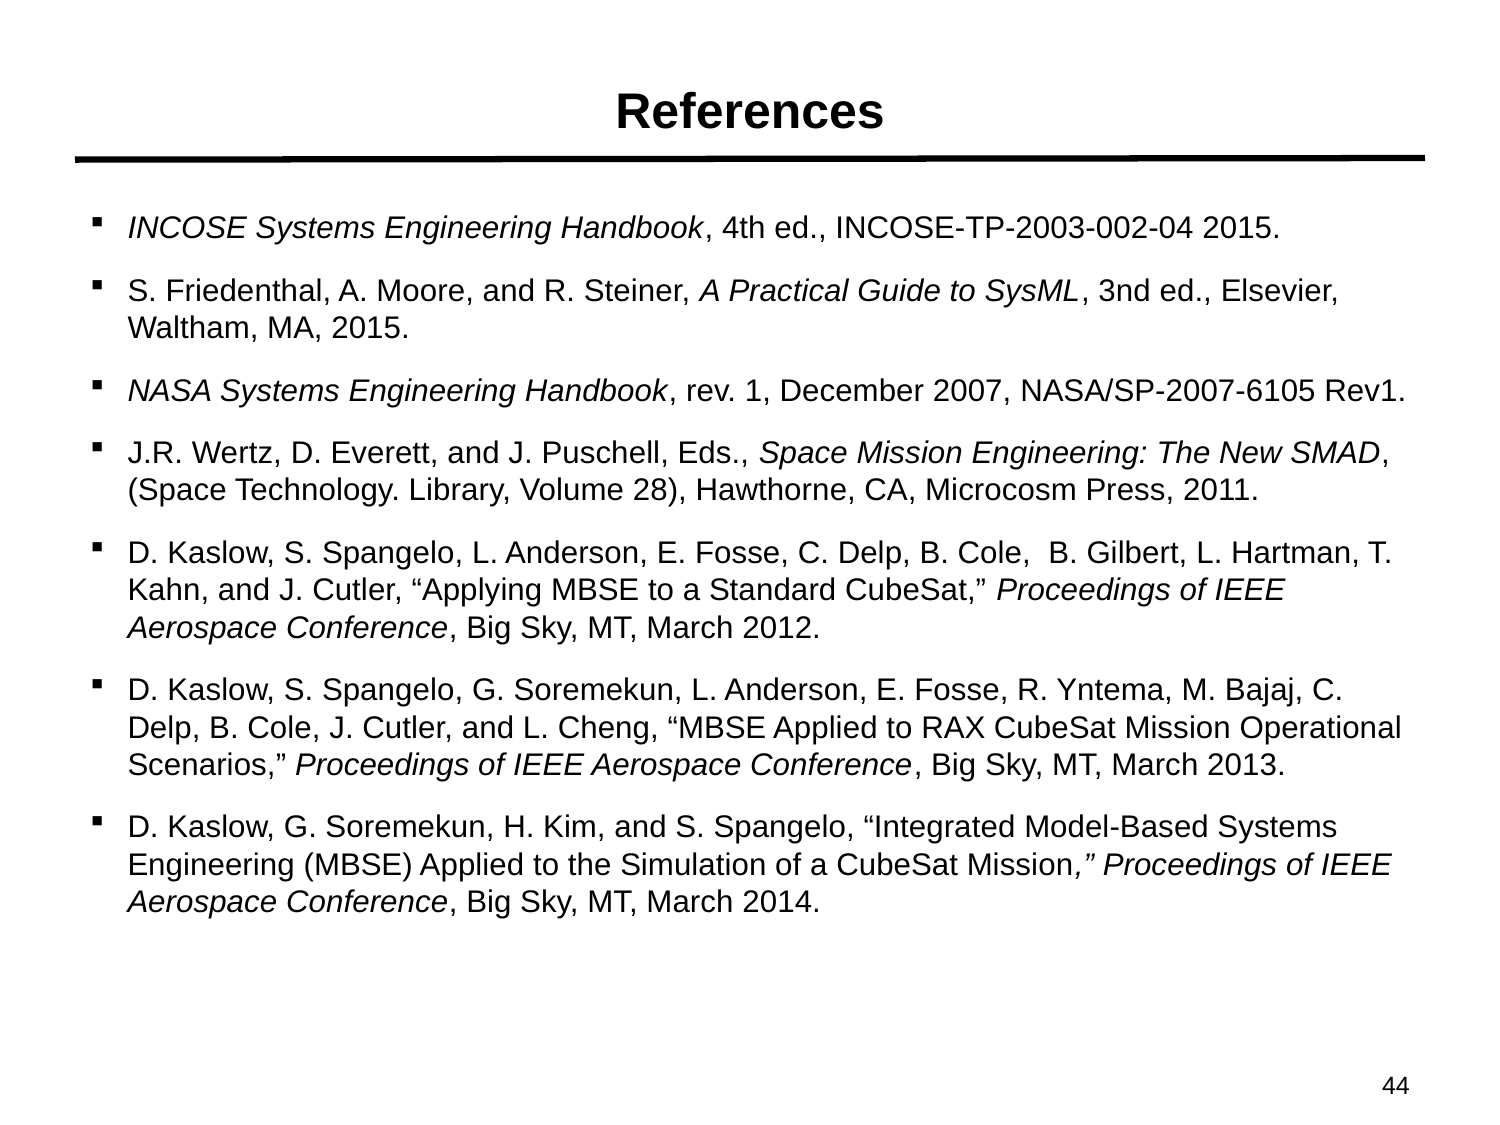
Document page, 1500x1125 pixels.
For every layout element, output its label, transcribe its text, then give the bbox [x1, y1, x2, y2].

slide_number 44 [1312, 1062, 1425, 1107]
list INCOSE Systems Engineering Handbook, 4th ed., INCOSE-TP-2003-002-04 2015. S. Friedenthal, A. Moore, and R. Steiner, A Practical Guide to SysML, 3nd ed., Elsevier, Waltham, MA, 2015. NASA Systems Engineering Handbook, rev. 1, December 2007, NASA/SP-2007-6105 Rev1. J.R. Wertz, D. Everett, and J. Puschell, Eds., Space Mission Engineering: The New SMAD, (Space Technology. Library, Volume 28), Hawthorne, CA, Microcosm Press, 2011. D. Kaslow, S. Spangelo, L. Anderson, E. Fosse, C. Delp, B. Cole, B. Gilbert, L. Hartman, T. Kahn, and J. Cutler, “Applying MBSE to a Standard CubeSat,” Proceedings of IEEE Aerospace Conference, Big Sky, MT, March 2012. D. Kaslow, S. Spangelo, G. Soremekun, L. Anderson, E. Fosse, R. Yntema, M. Bajaj, C. Delp, B. Cole, J. Cutler, and L. Cheng, “MBSE Applied to RAX CubeSat Mission Operational Scenarios,” Proceedings of IEEE Aerospace Conference, Big Sky, MT, March 2013. D. Kaslow, G. Soremekun, H. Kim, and S. Spangelo, “Integrated Model-Based Systems Engineering (MBSE) Applied to the Simulation of a CubeSat Mission,” Proceedings of IEEE Aerospace Conference, Big Sky, MT, March 2014. [75, 200, 1425, 1025]
title References [75, 12, 1425, 146]
